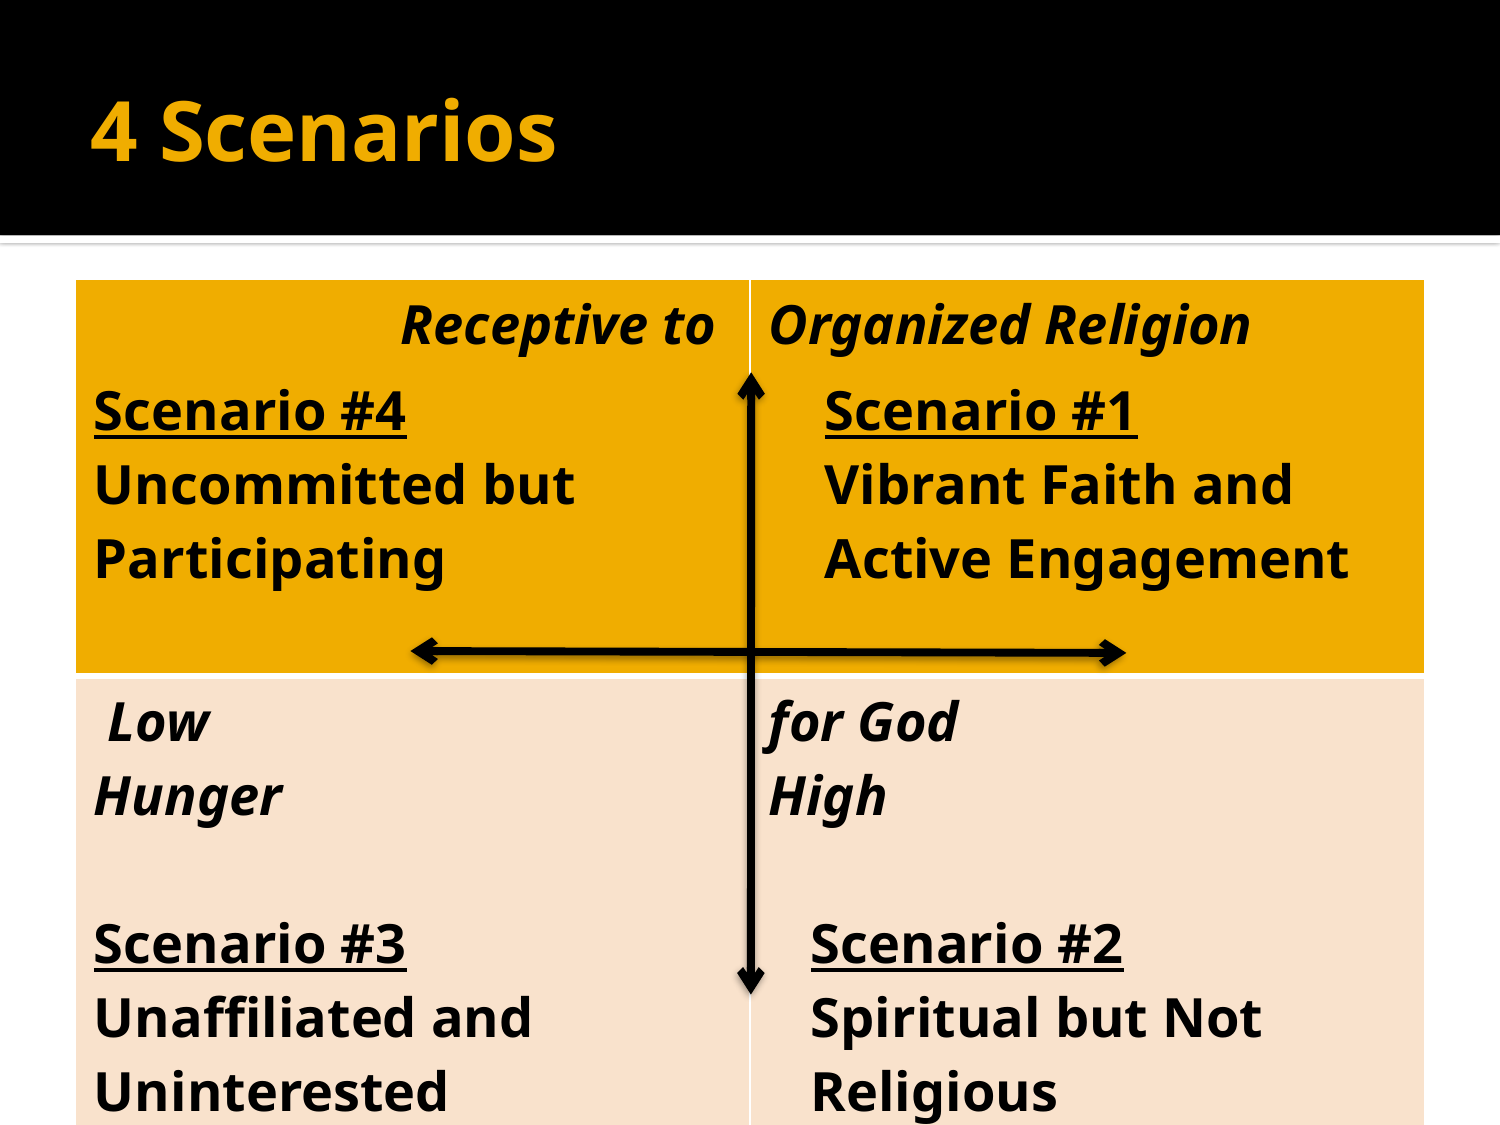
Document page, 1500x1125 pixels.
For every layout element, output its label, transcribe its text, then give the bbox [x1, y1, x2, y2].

title 4 Scenarios [75, 25, 1425, 231]
table_cell Low Hunger Scenario #3 Unaffiliated and Uninterested Resistant to [76, 679, 749, 1125]
table_header Receptive to Scenario #4 Uncommitted but Participating [76, 280, 749, 673]
table_header Organized Religion Scenario #1 Vibrant Faith and Active Engagement [751, 280, 1424, 673]
table_cell for God High Scenario #2 Spiritual but Not Religious Organized Religion [751, 679, 1424, 1125]
